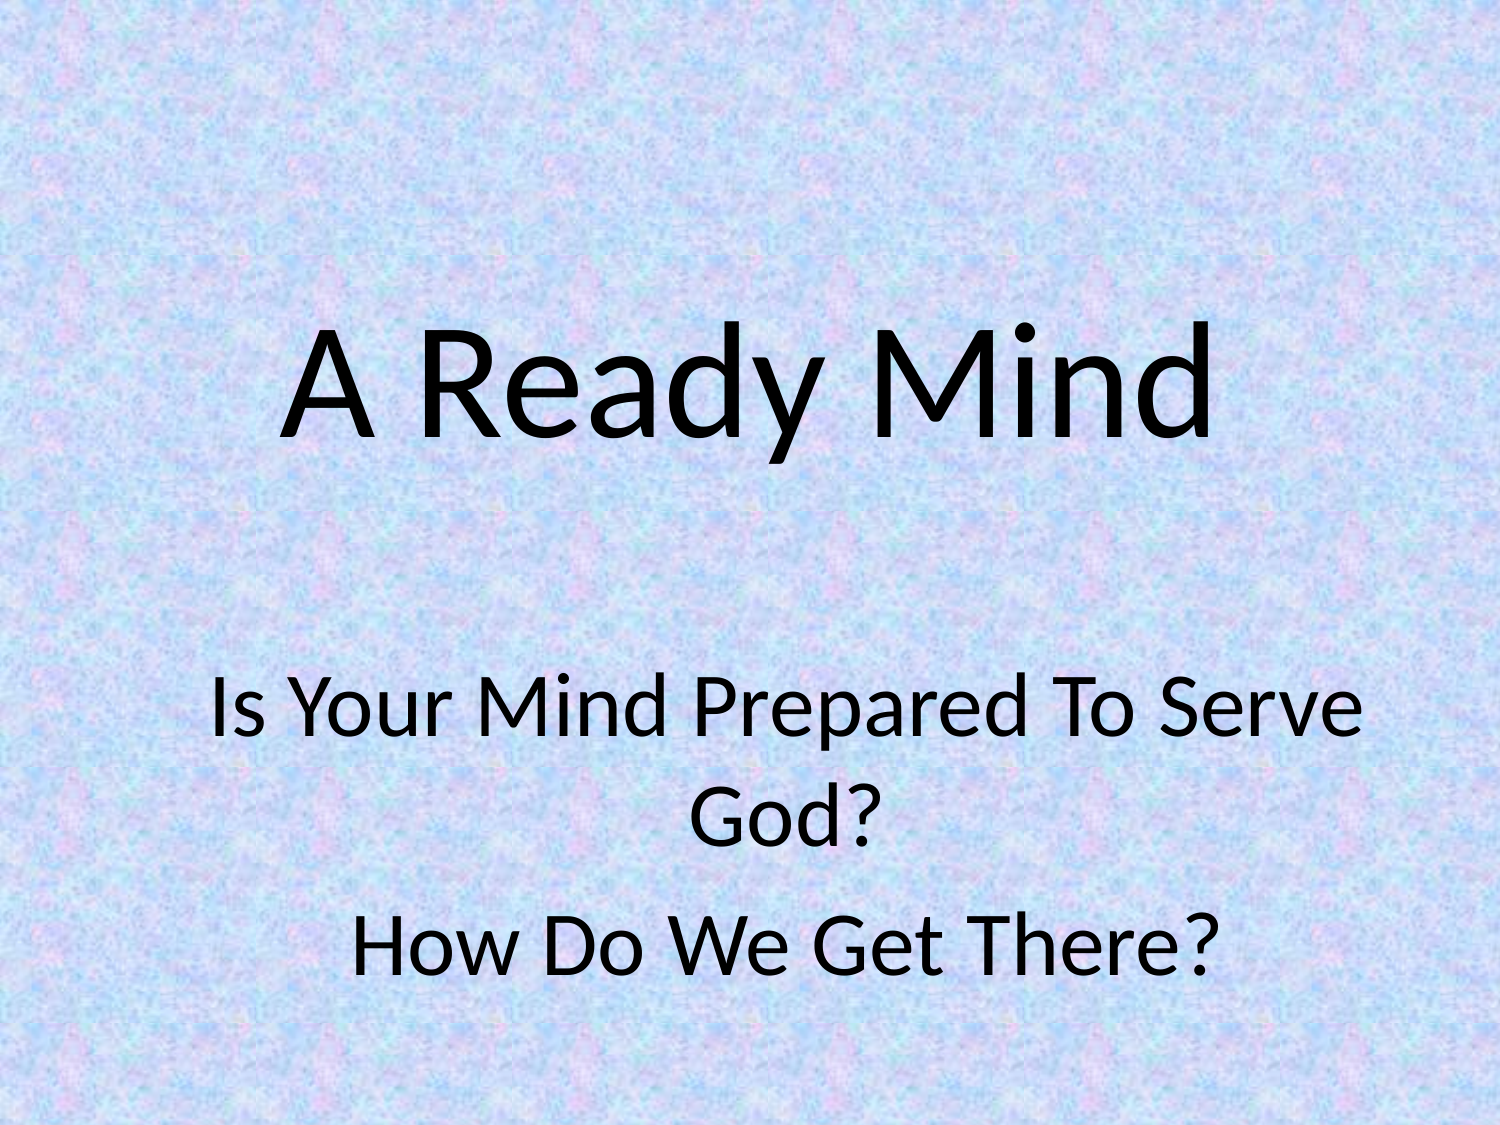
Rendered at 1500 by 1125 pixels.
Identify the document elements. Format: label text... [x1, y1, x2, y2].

picture [0, 0, 1500, 1125]
subtitle Is Your Mind Prepared To Serve God? How Do We Get There? [99, 637, 1475, 1025]
title A Ready Mind [112, 149, 1388, 591]
